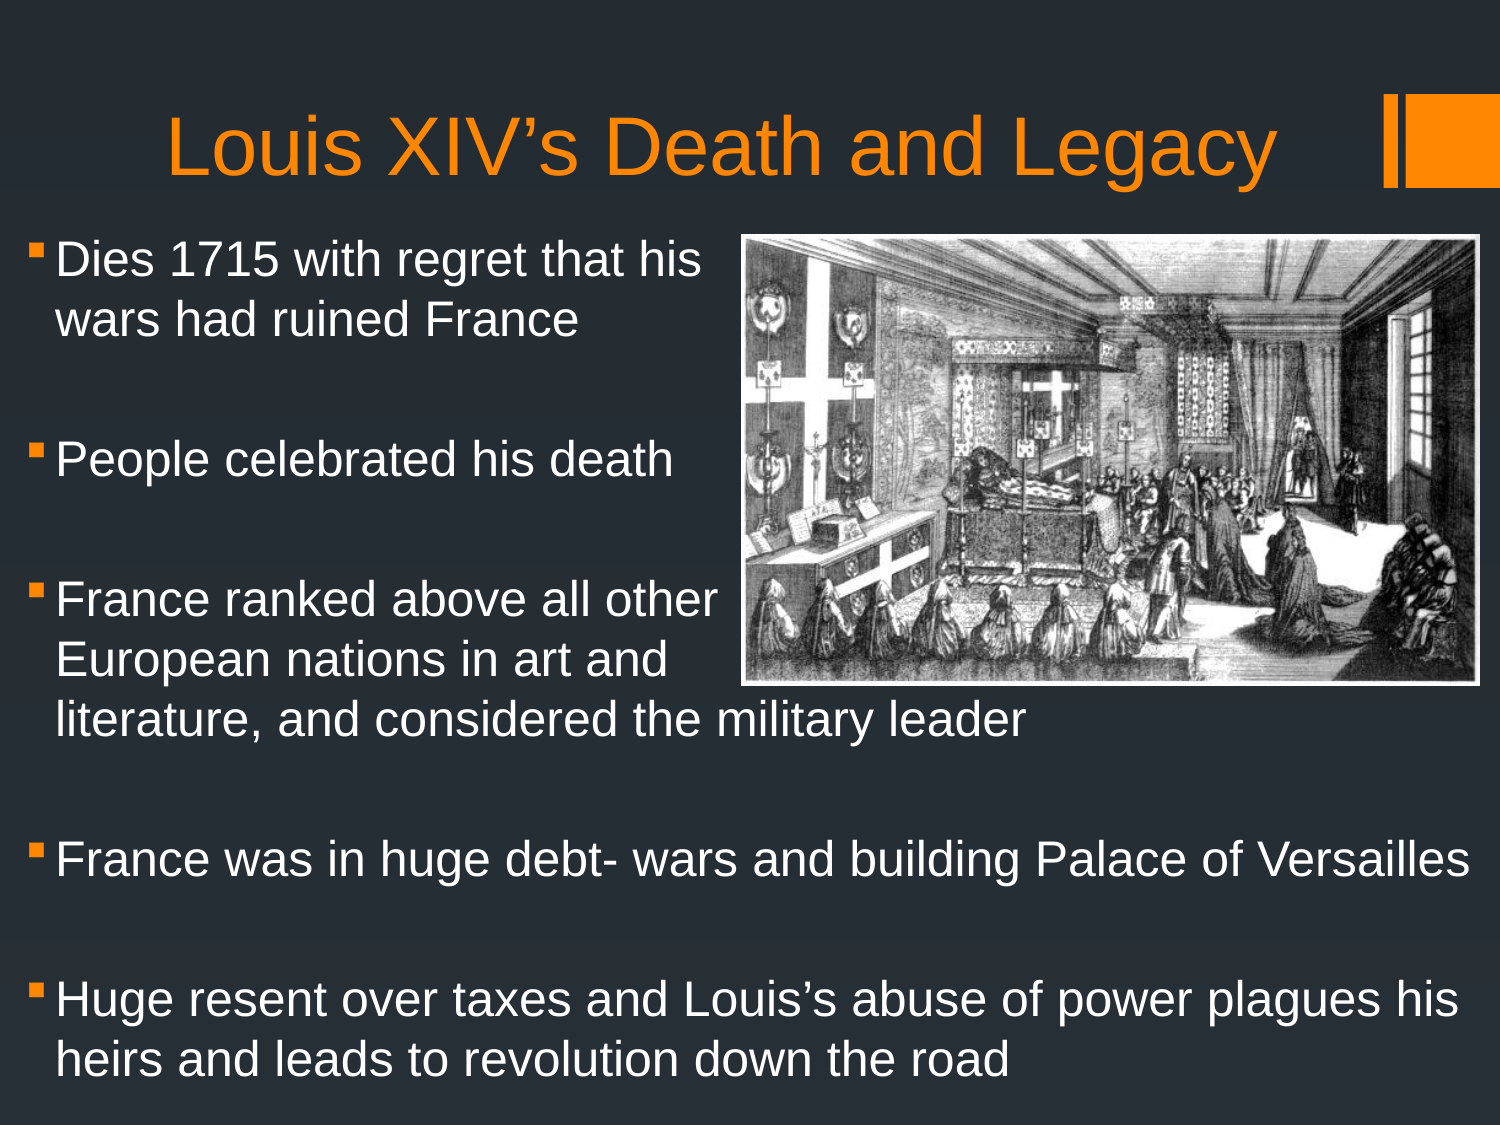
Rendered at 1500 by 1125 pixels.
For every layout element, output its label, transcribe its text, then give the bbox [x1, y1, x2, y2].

picture [740, 234, 1481, 687]
title Louis XIV’s Death and Legacy [150, 10, 1350, 200]
list Dies 1715 with regret that his wars had ruined France People celebrated his death France ranked above all other European nations in art and literature, and considered the military leader France was in huge debt- wars and building Palace of Versailles Huge resent over taxes and Louis’s abuse of power plagues his heirs and leads to revolution down the road [2, 218, 1500, 1125]
